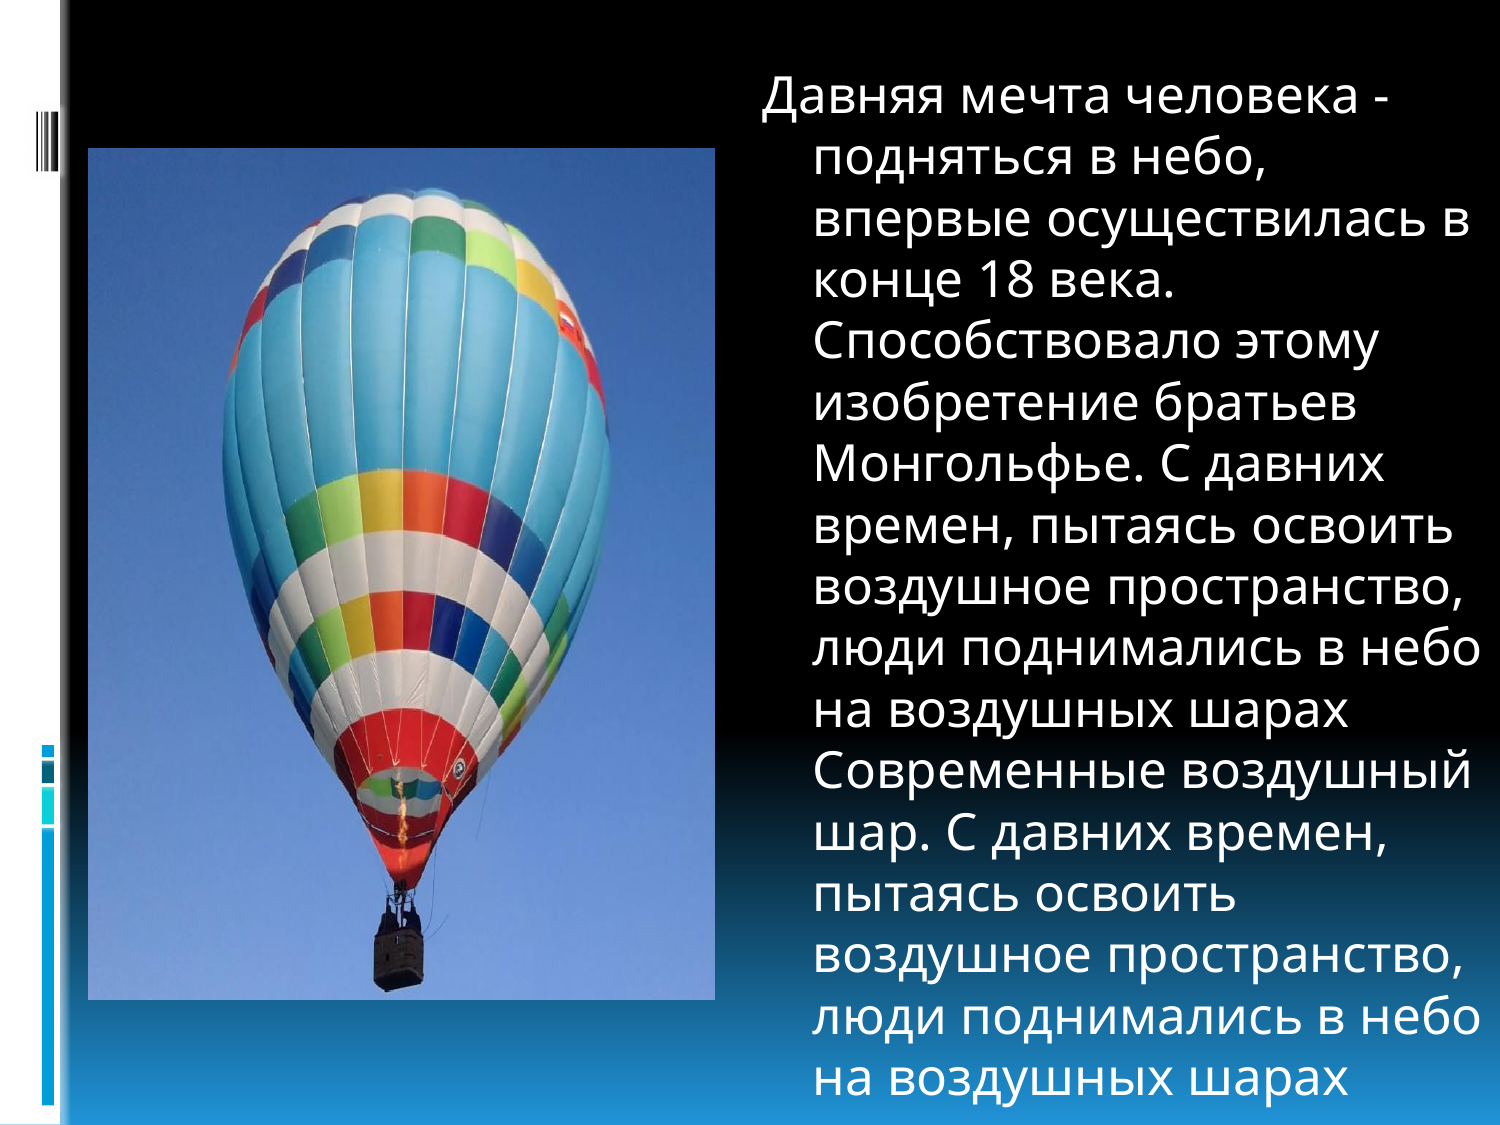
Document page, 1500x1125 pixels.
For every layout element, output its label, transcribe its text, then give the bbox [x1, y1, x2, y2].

list Давняя мечта человека - подняться в небо, впервые осуществилась в конце 18 века. Способствовало этому изобретение братьев Монгольфье. С давних времен, пытаясь освоить воздушное пространство, люди поднимались в небо на воздушных шарах Современные воздушный шар. С давних времен, пытаясь освоить воздушное пространство, люди поднимались в небо на воздушных шарах [738, 54, 1500, 1125]
picture [88, 148, 715, 1000]
